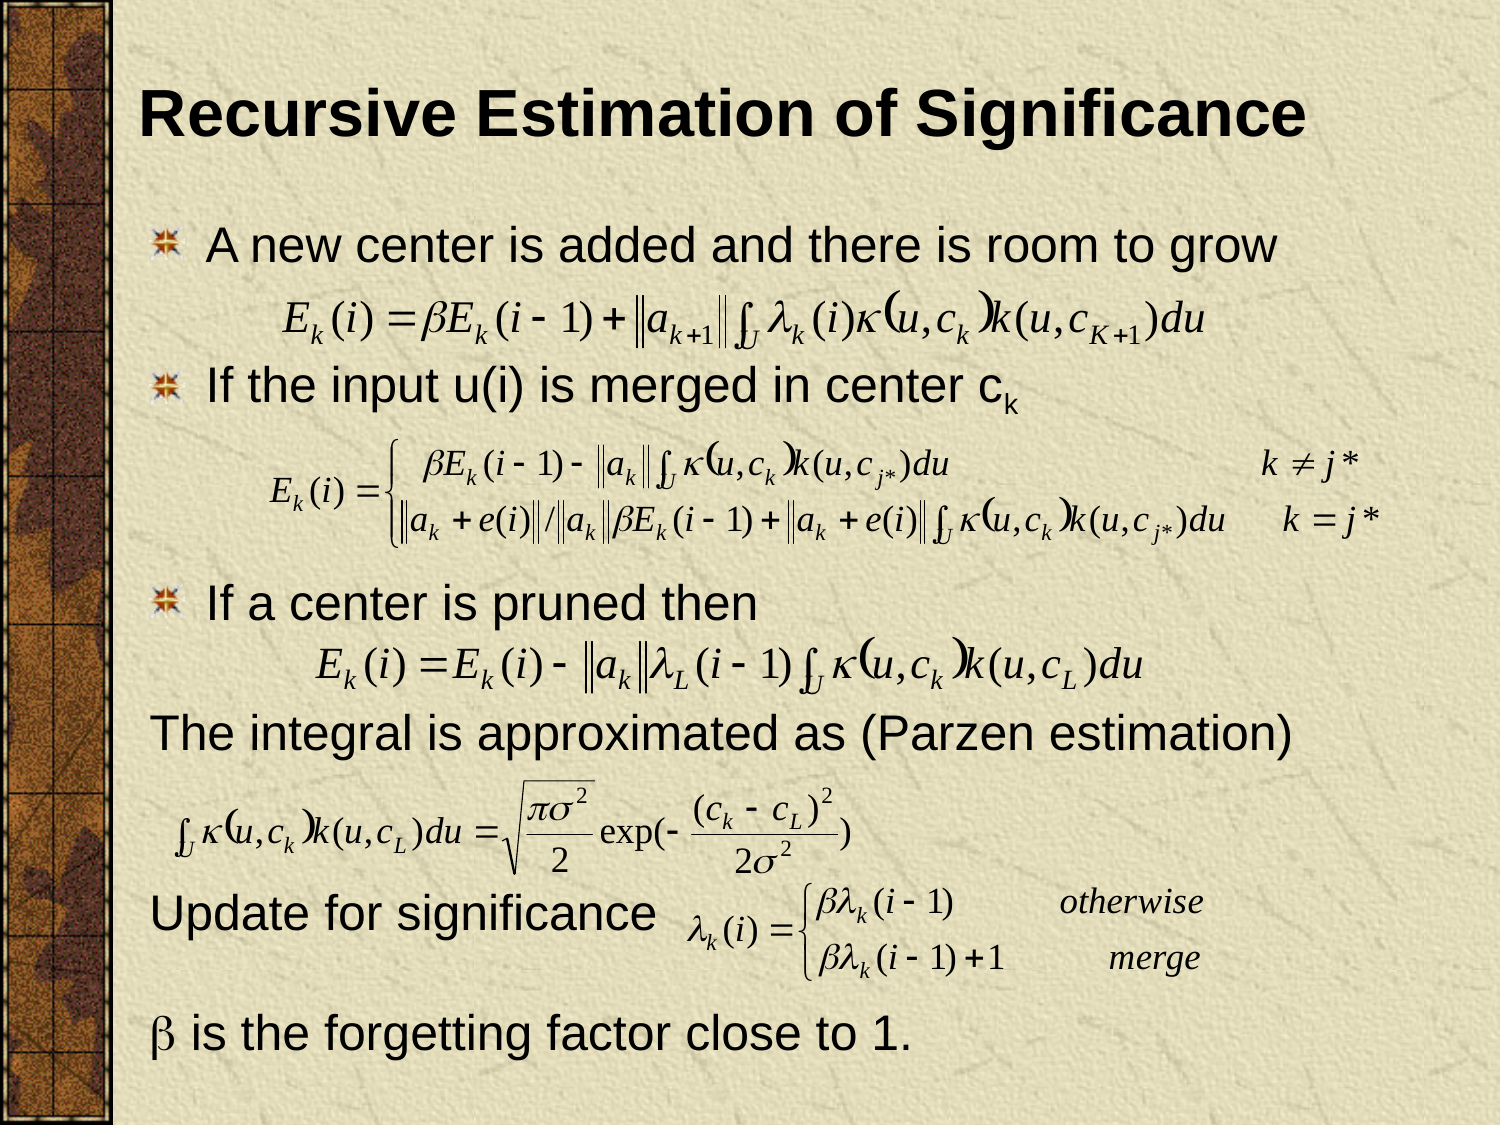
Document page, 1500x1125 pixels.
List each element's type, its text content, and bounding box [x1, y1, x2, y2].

picture [149, 224, 185, 260]
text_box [264, 433, 1384, 554]
picture [149, 368, 185, 404]
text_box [309, 630, 1151, 704]
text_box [165, 773, 857, 882]
picture [149, 582, 185, 618]
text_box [275, 284, 1215, 359]
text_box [682, 876, 1209, 988]
title Recursive Estimation of Significance [123, 30, 1500, 158]
list A new center is added and there is room to grow If the input u(i) is merged in center ck If a center is pruned then The integral is approximated as (Parzen estimation) Update for significance b is the forgetting factor close to 1. [134, 204, 1500, 864]
picture [0, 0, 1500, 1125]
